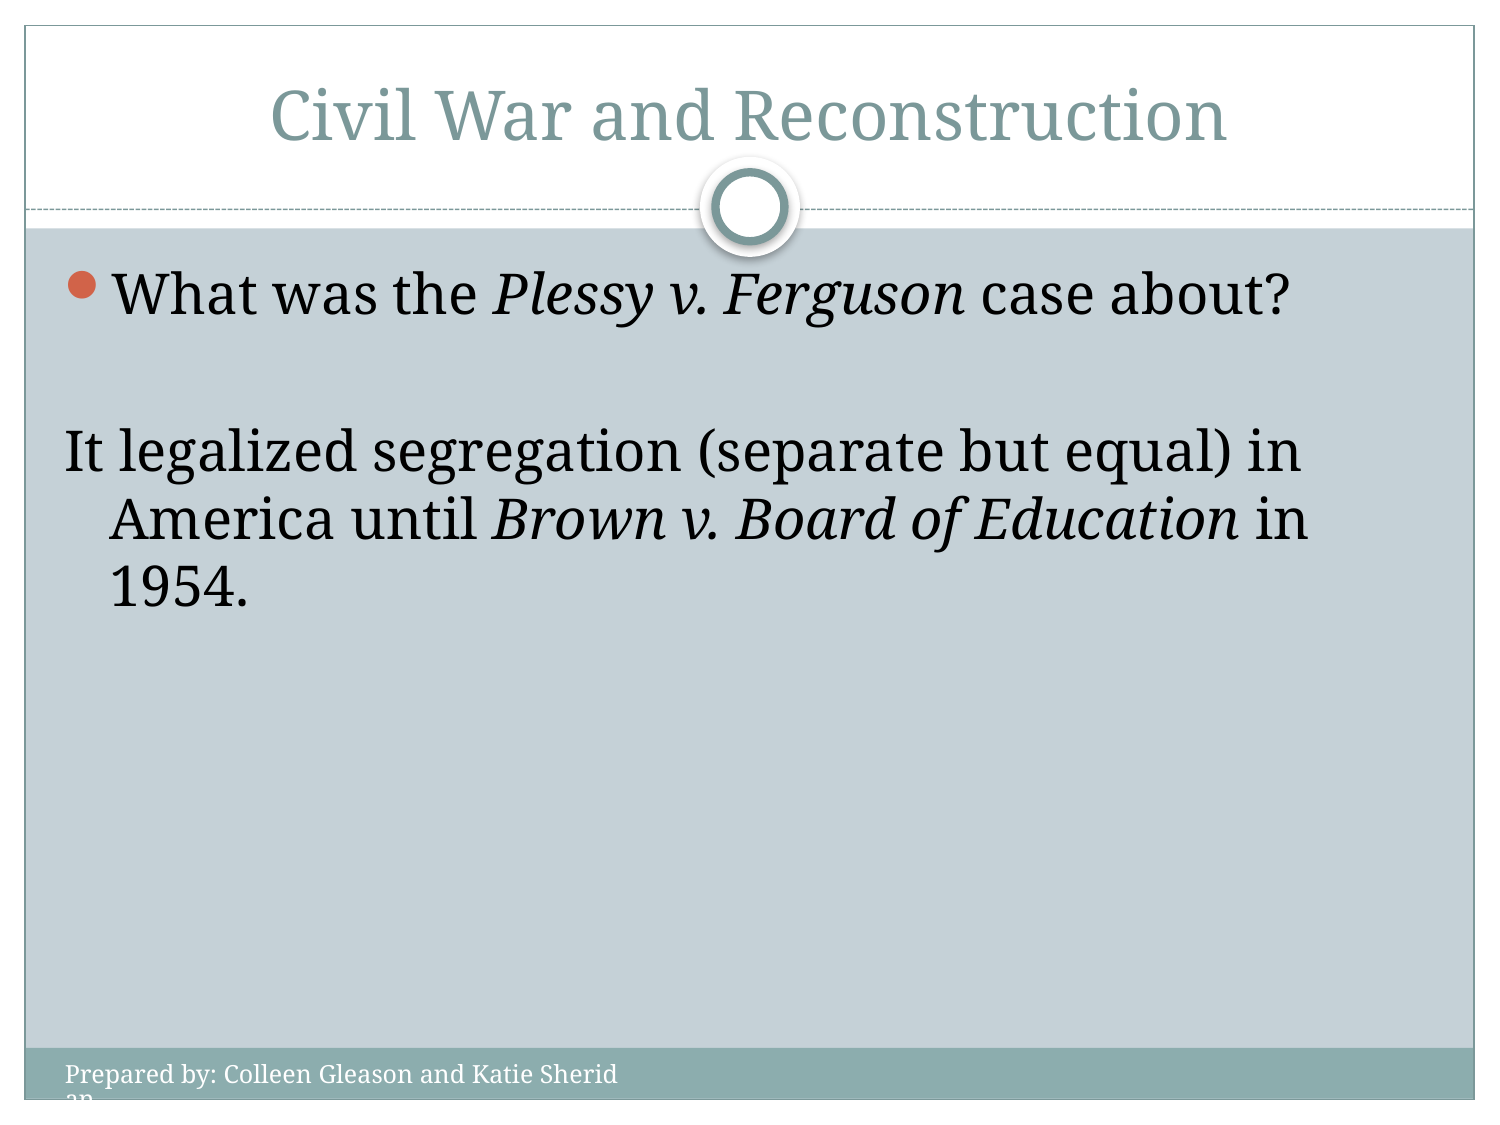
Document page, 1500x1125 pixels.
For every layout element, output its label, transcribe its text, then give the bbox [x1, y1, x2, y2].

footer Prepared by: Colleen Gleason and Katie Sheridan [50, 1051, 638, 1112]
list What was the Plessy v. Ferguson case about? It legalized segregation (separate but equal) in America until Brown v. Board of Education in 1954. [49, 250, 1400, 1001]
title Civil War and Reconstruction [49, 37, 1450, 162]
